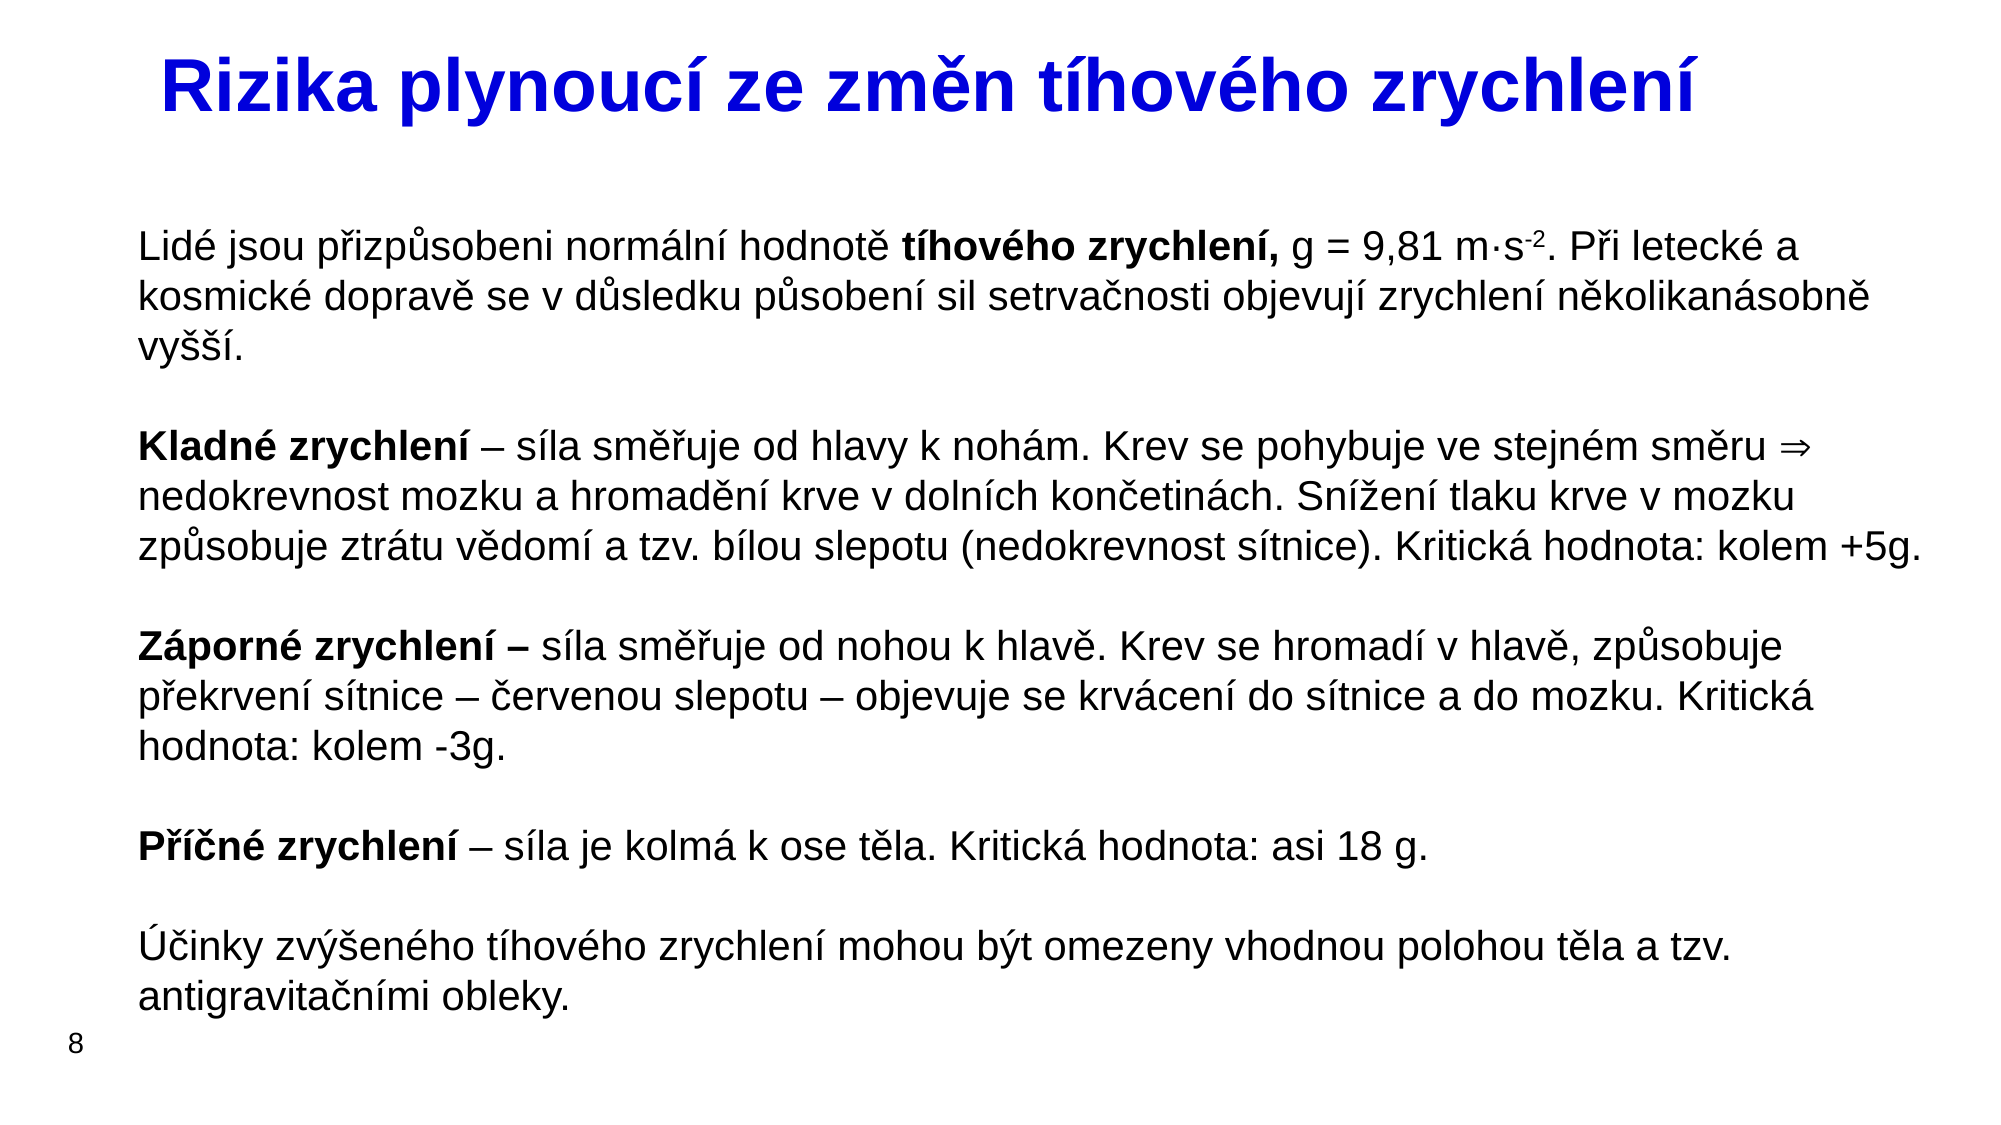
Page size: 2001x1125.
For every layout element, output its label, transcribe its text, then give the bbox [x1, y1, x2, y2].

slide_number 8 [67, 1021, 110, 1063]
title Rizika plynoucí ze změn tíhového zrychlení [160, 42, 1709, 161]
list Lidé jsou přizpůsobeni normální hodnotě tíhového zrychlení, g = 9,81 m·s-2. Při letecké a kosmické dopravě se v důsledku působení sil setrvačnosti objevují zrychlení několikanásobně vyšší. Kladné zrychlení – síla směřuje od hlavy k nohám. Krev se pohybuje ve stejném směru  nedokrevnost mozku a hromadění krve v dolních končetinách. Snížení tlaku krve v mozku způsobuje ztrátu vědomí a tzv. bílou slepotu (nedokrevnost sítnice). Kritická hodnota: kolem +5g. Záporné zrychlení – síla směřuje od nohou k hlavě. Krev se hromadí v hlavě, způsobuje překrvení sítnice – červenou slepotu – objevuje se krvácení do sítnice a do mozku. Kritická hodnota: kolem -3g. Příčné zrychlení – síla je kolmá k ose těla. Kritická hodnota: asi 18 g. Účinky zvýšeného tíhového zrychlení mohou být omezeny vhodnou polohou těla a tzv. antigravitačními obleky. [137, 218, 1933, 1022]
